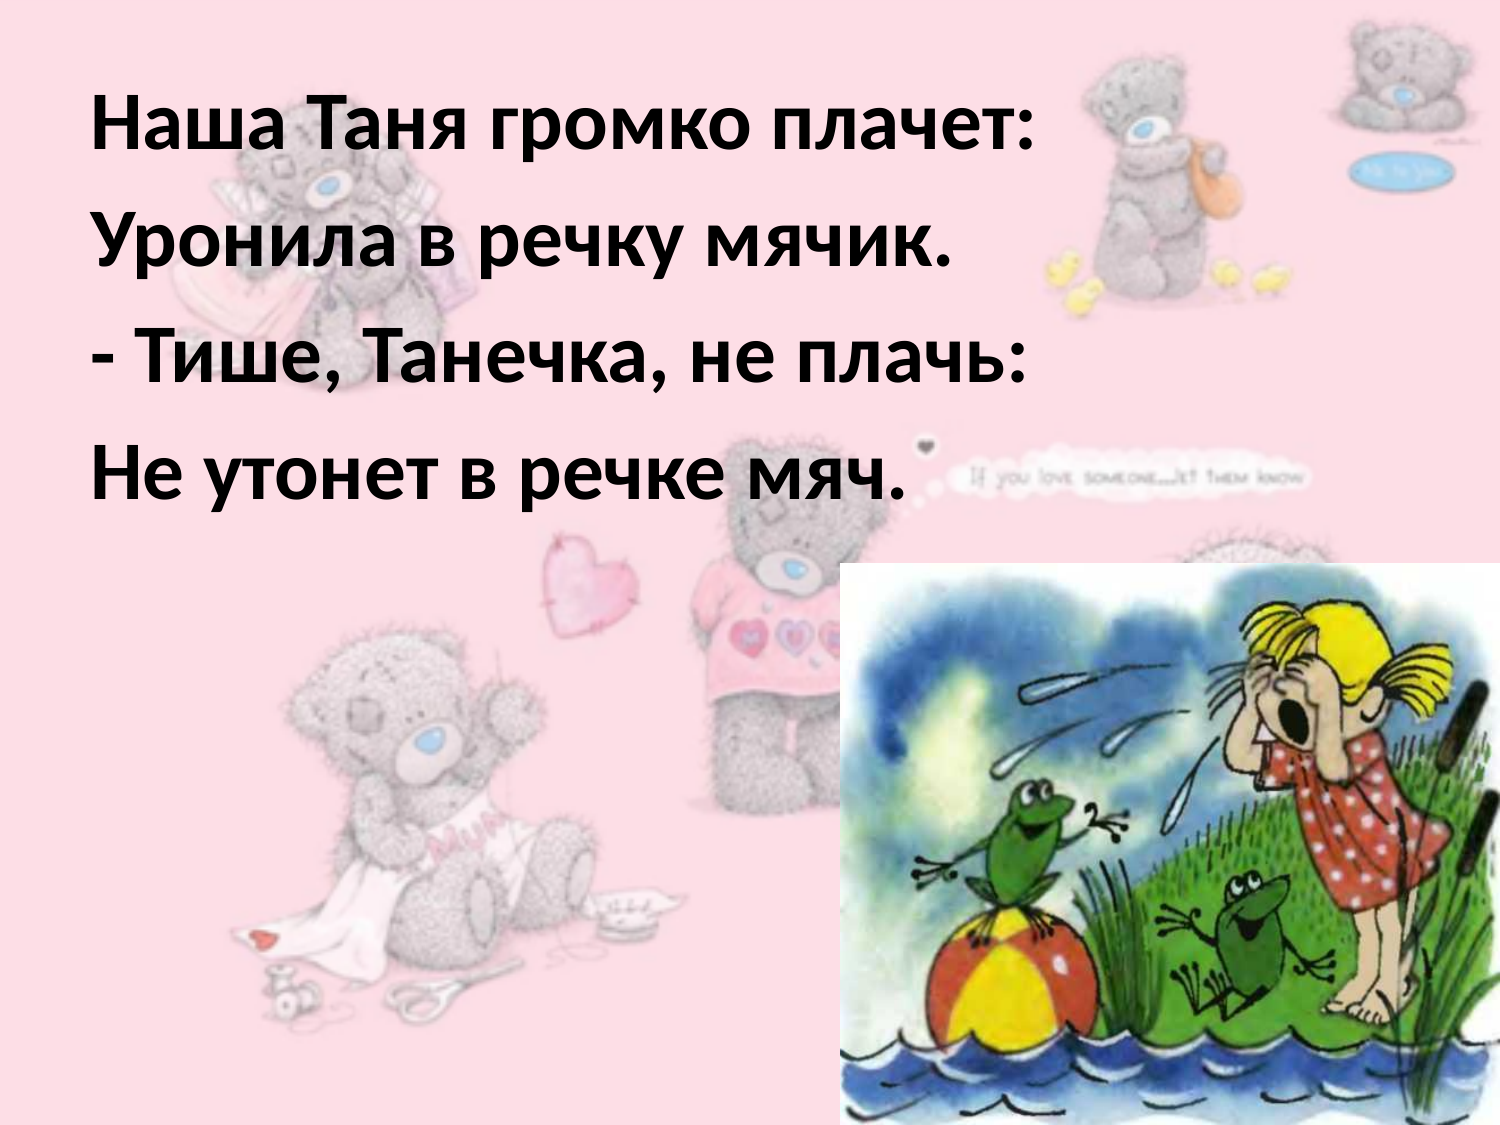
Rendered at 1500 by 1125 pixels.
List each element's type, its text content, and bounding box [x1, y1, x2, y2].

picture [0, 0, 1500, 1125]
list Наша Таня громко плачет: Уронила в речку мячик. - Тише, Танечка, не плачь: Не утонет в речке мяч. [74, 58, 1426, 1006]
